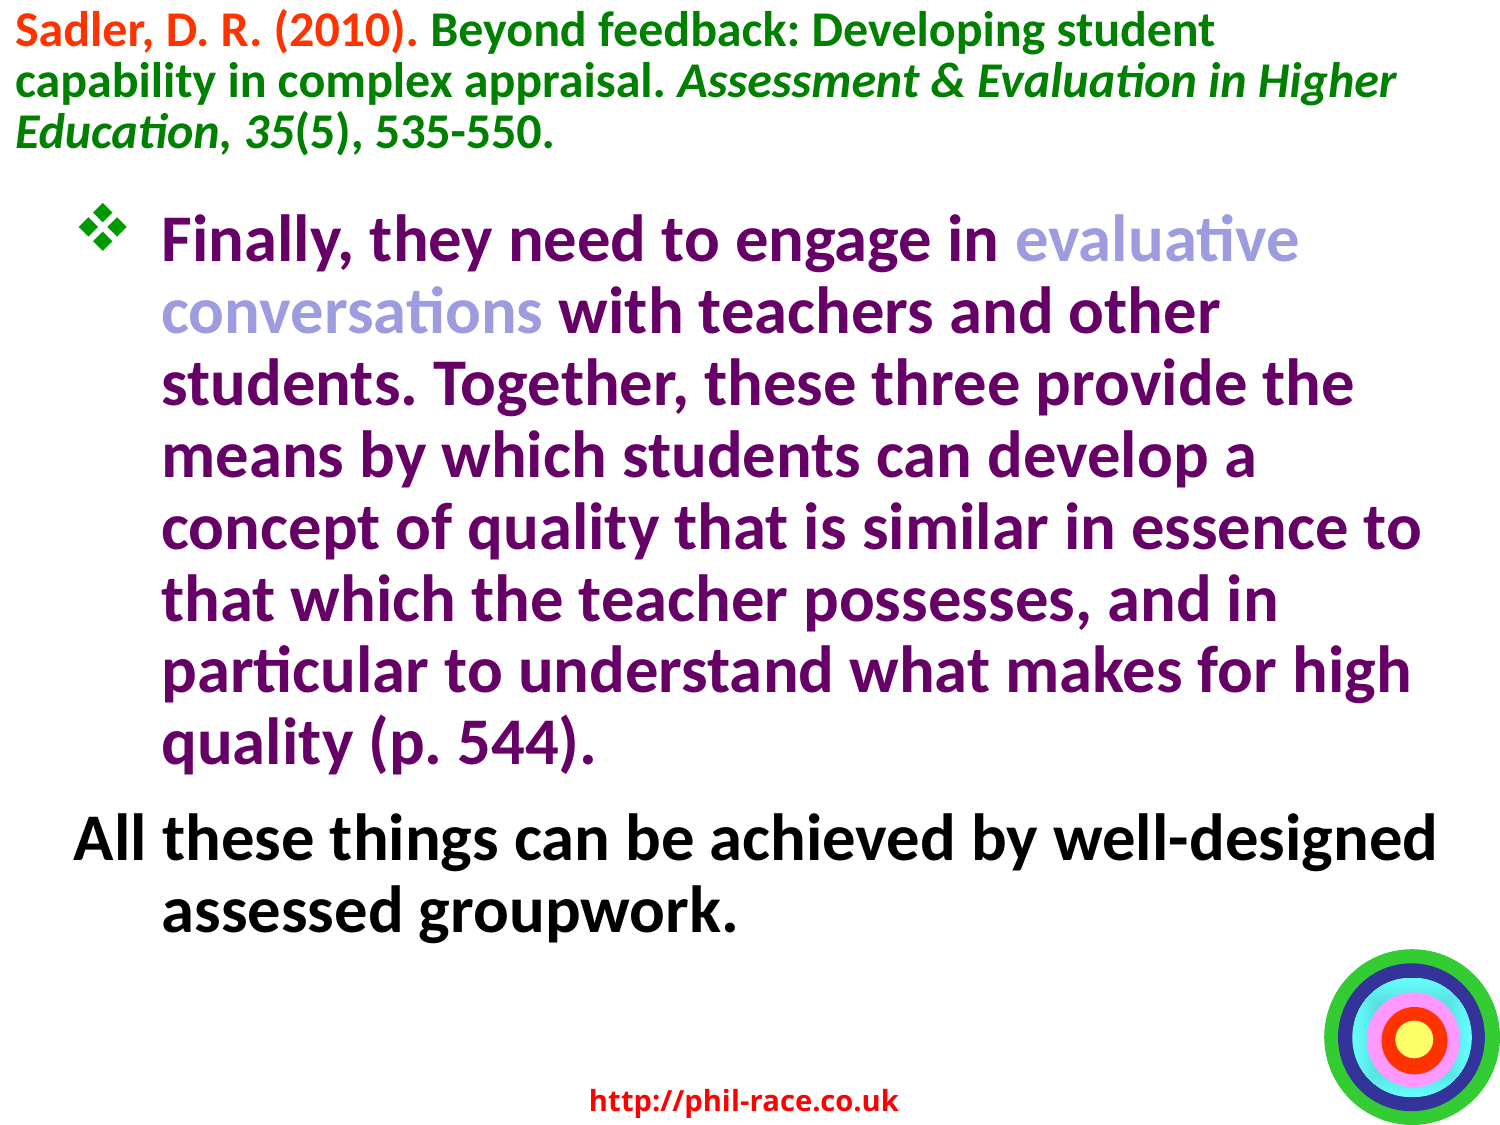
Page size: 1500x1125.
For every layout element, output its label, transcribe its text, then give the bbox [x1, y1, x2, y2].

text_box Sadler, D. R. (2010). Beyond feedback: Developing student capability in complex appraisal. Assessment & Evaluation in Higher Education, 35(5), 535-550. [0, 0, 1430, 225]
list Finally, they need to engage in evaluative conversations with teachers and other students. Together, these three provide the means by which students can develop a concept of quality that is similar in essence to that which the teacher possesses, and in particular to understand what makes for high quality (p. 544). All these things can be achieved by well-designed assessed groupwork. [58, 196, 1471, 963]
